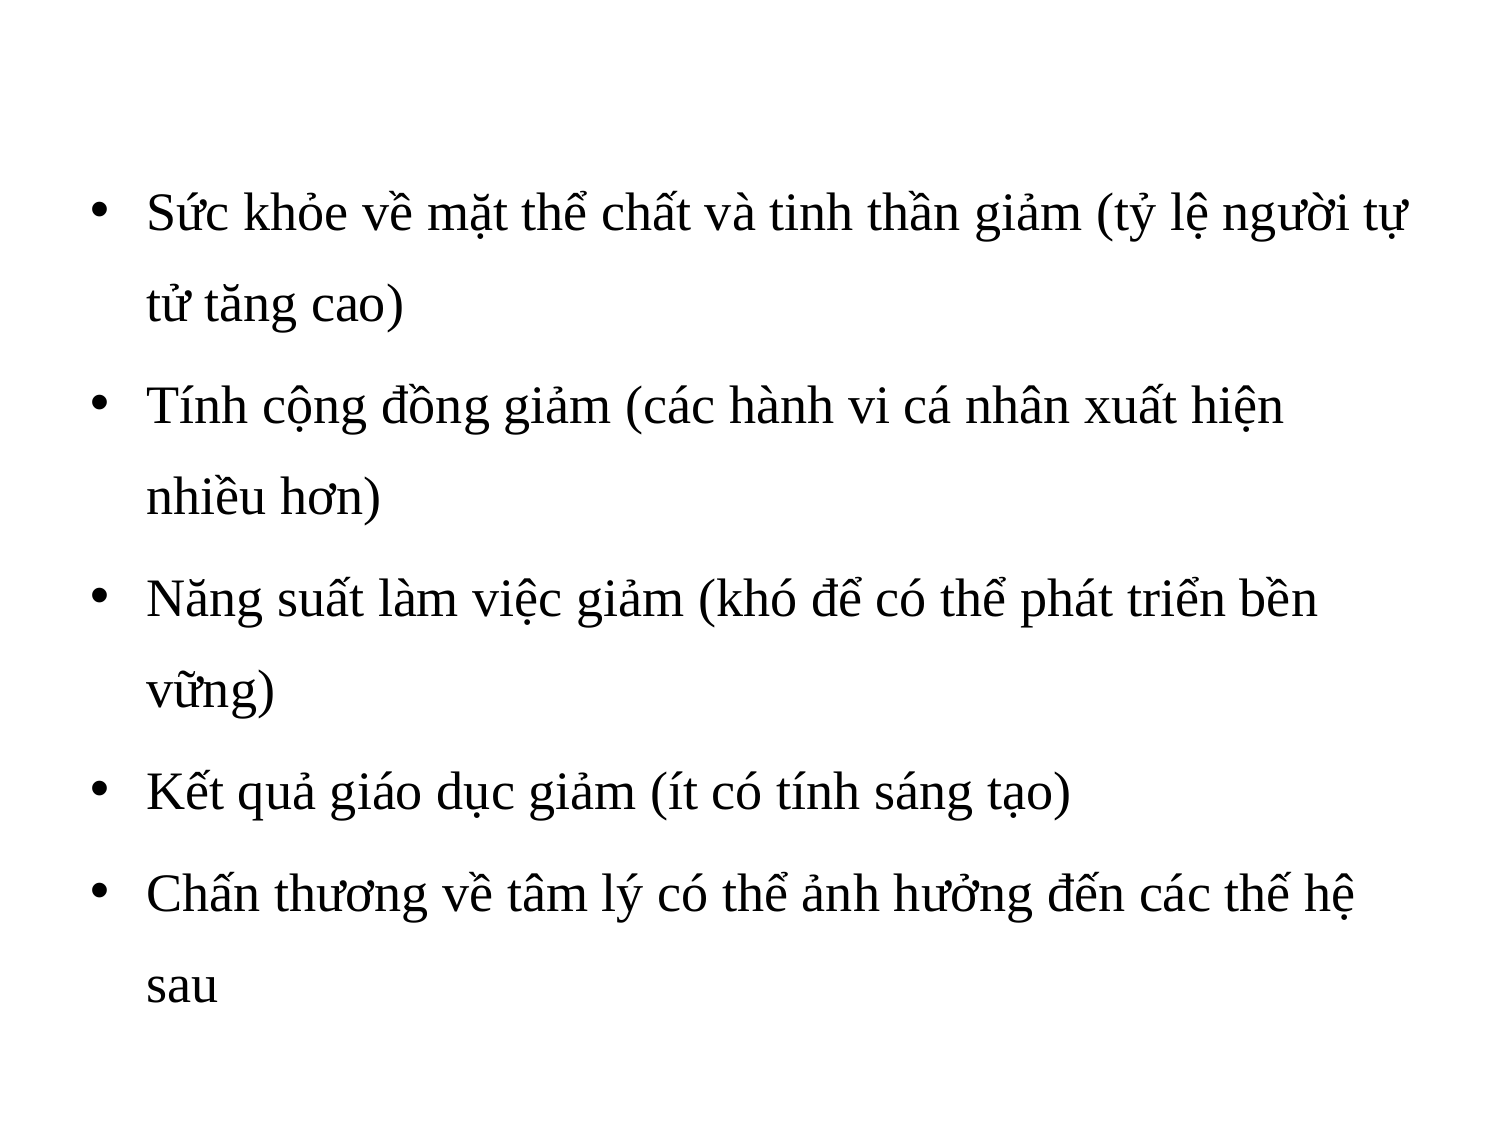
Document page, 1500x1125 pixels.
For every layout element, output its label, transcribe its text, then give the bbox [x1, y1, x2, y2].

list Sức khỏe về mặt thể chất và tinh thần giảm (tỷ lệ người tự tử tăng cao) Tính cộng đồng giảm (các hành vi cá nhân xuất hiện nhiều hơn) Năng suất làm việc giảm (khó để có thể phát triển bền vững) Kết quả giáo dục giảm (ít có tính sáng tạo) Chấn thương về tâm lý có thể ảnh hưởng đến các thế hệ sau [75, 142, 1425, 1044]
